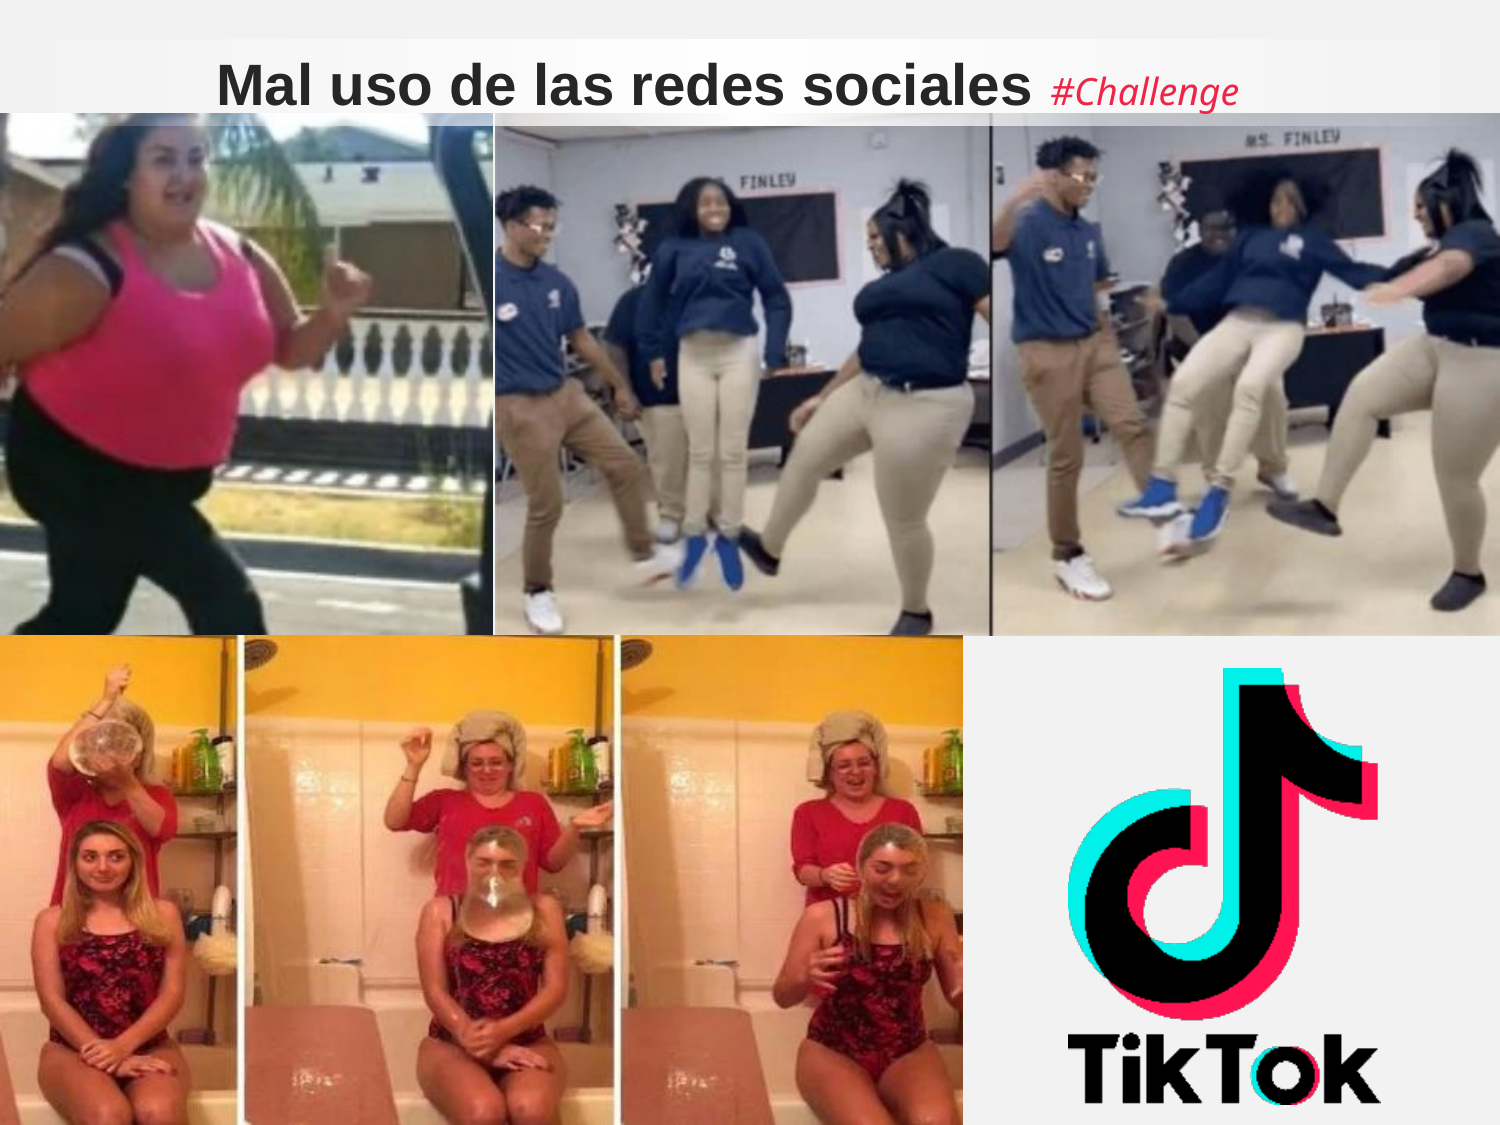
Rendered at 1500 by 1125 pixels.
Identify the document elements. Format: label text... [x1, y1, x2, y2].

text_box [0, 37, 1500, 112]
picture [0, 112, 1500, 1125]
text_box Mal uso de las redes sociales #Challenge [201, 39, 1299, 111]
picture [1068, 668, 1381, 1105]
